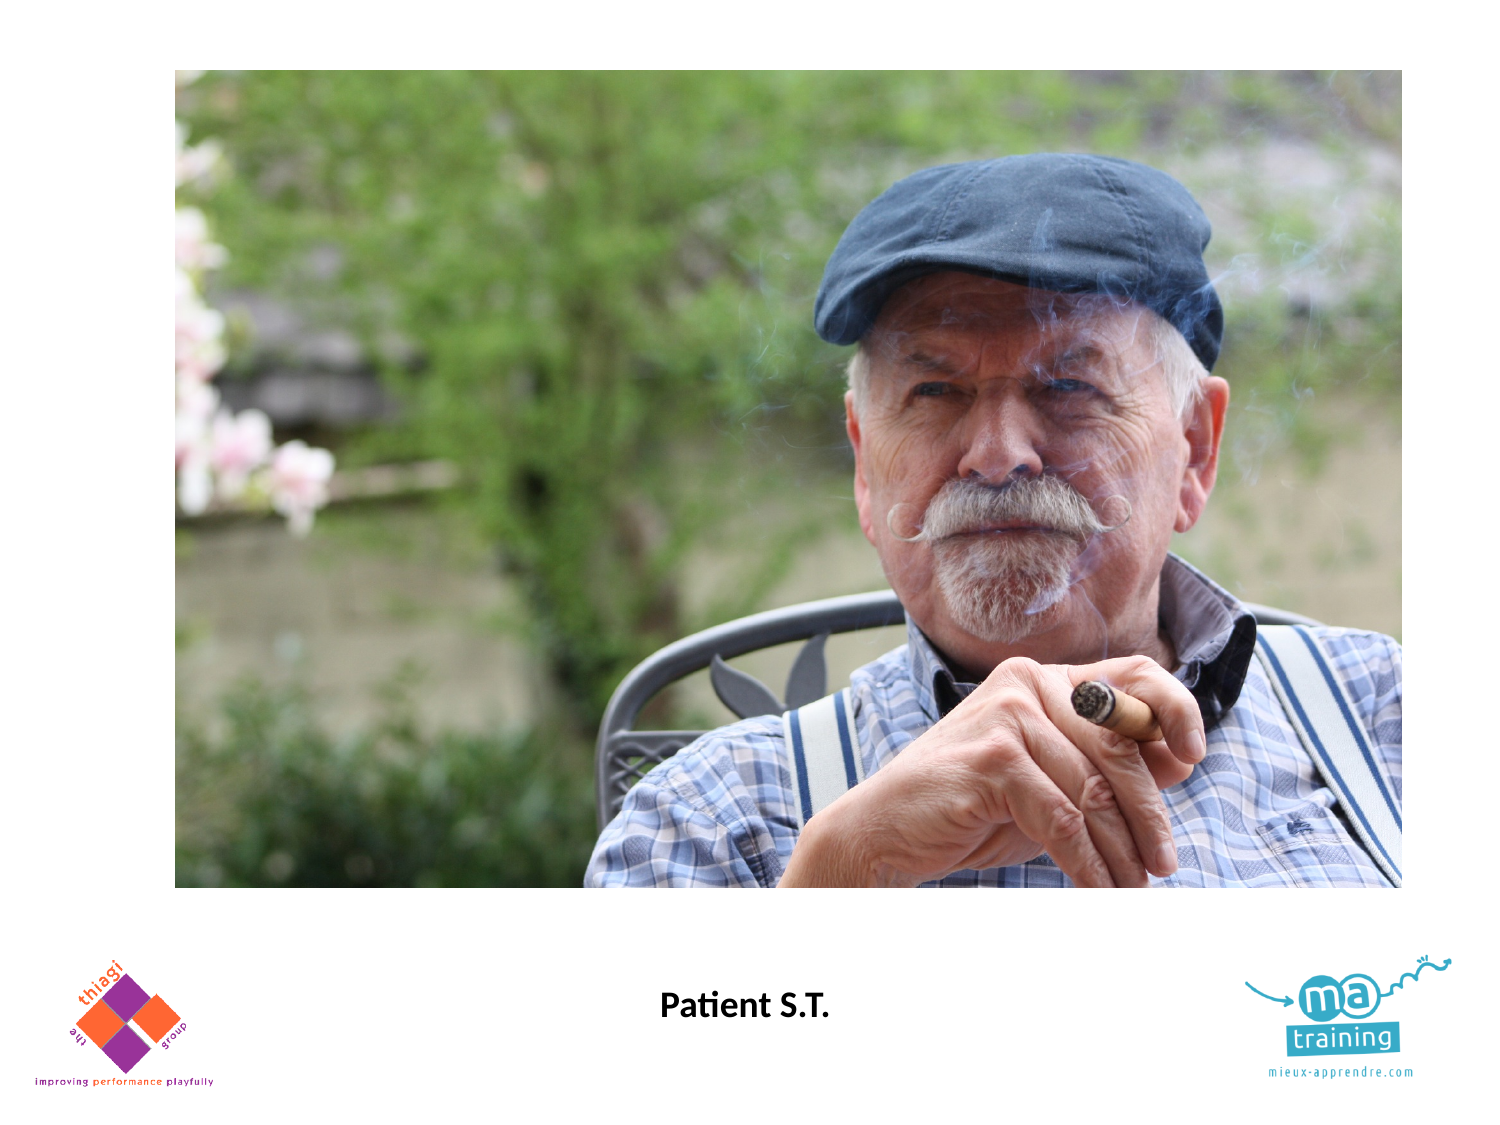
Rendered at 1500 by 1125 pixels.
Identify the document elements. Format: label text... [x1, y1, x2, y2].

picture [35, 960, 213, 1087]
picture [175, 70, 1402, 888]
text_box Patient S.T. [645, 972, 846, 1033]
picture [1230, 937, 1467, 1094]
